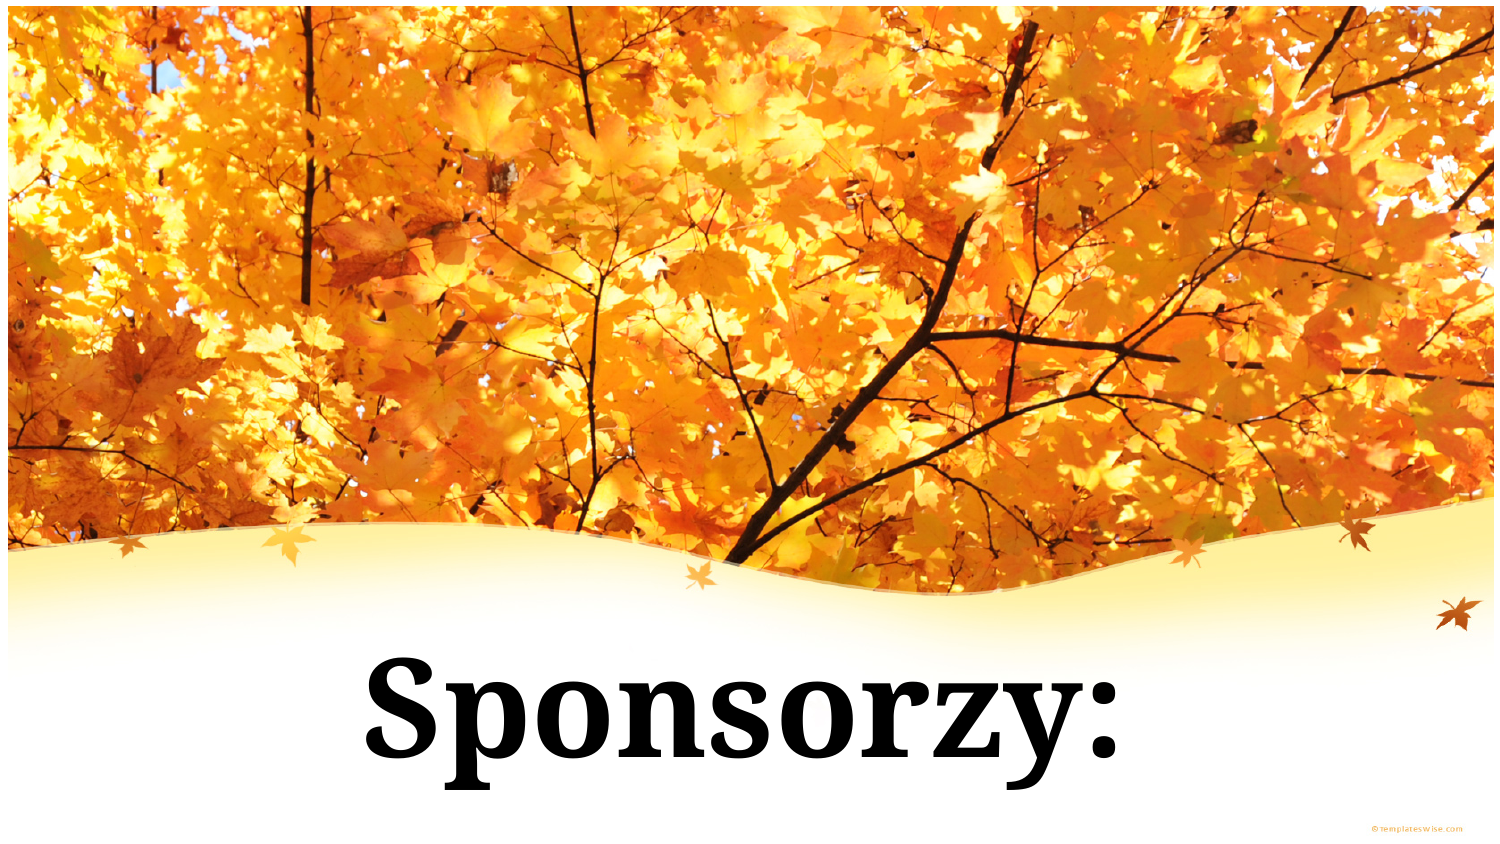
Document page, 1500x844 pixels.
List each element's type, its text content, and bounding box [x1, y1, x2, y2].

picture [0, 0, 1500, 844]
title Sponsorzy: [312, 610, 1176, 795]
